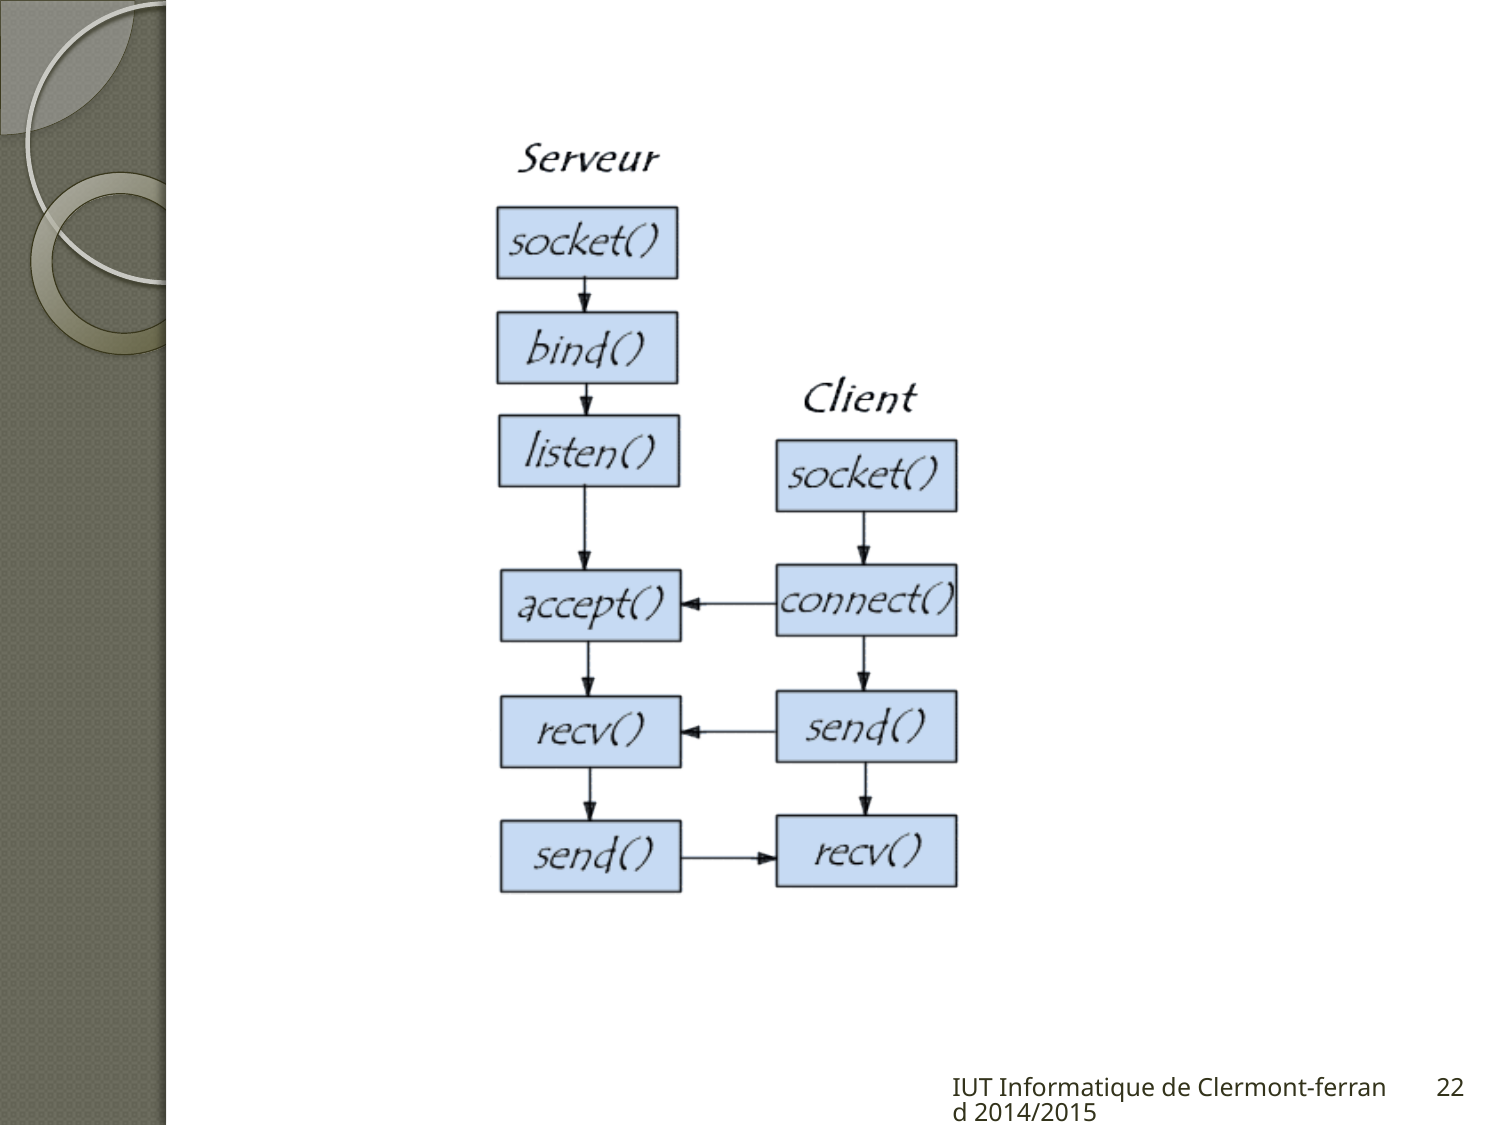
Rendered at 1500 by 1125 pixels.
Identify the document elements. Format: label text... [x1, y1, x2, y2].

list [489, 134, 963, 896]
footer IUT Informatique de Clermont-ferrand 2014/2015 [937, 1034, 1413, 1113]
slide_number 22 [1413, 1034, 1488, 1113]
